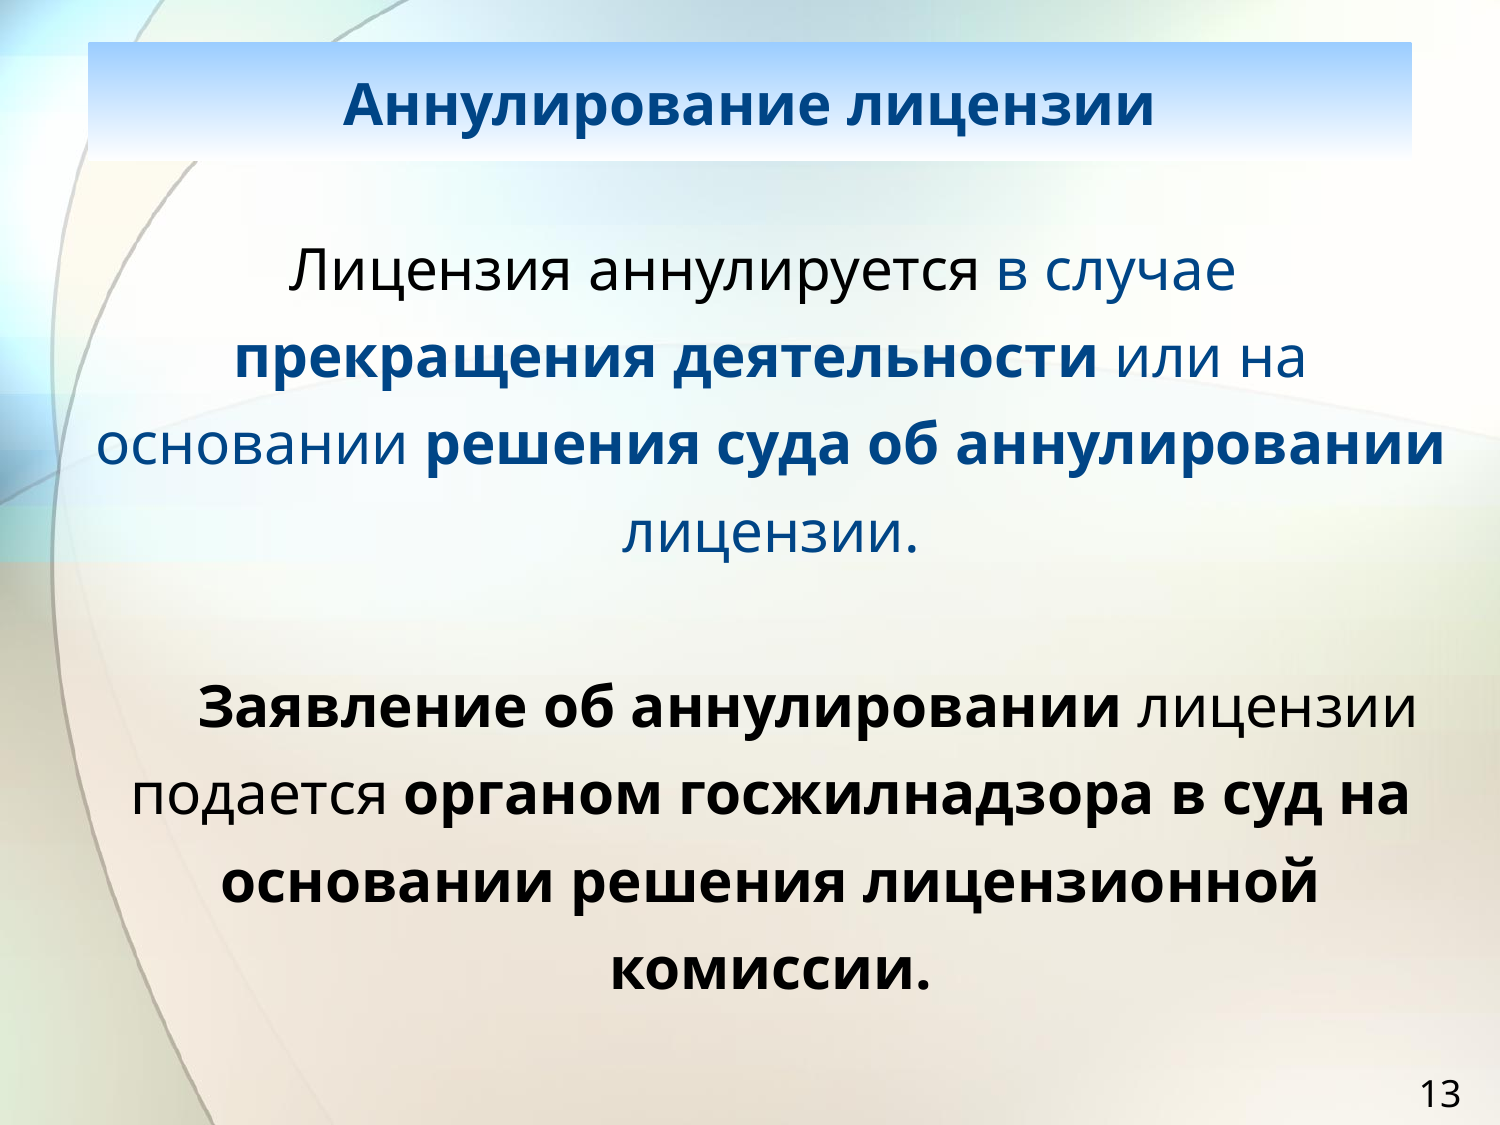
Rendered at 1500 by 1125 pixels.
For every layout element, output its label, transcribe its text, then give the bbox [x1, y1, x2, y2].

text_box 13 [1163, 1062, 1477, 1101]
text_box Аннулирование лицензии [88, 42, 1412, 161]
picture [0, 0, 1500, 1125]
text_box Лицензия аннулируется в случае прекращения деятельности или на основании решения суда об аннулировании лицензии. Заявление об аннулировании лицензии подается органом госжилнадзора в суд на основании решения лицензионной комиссии. [77, 206, 1465, 1022]
